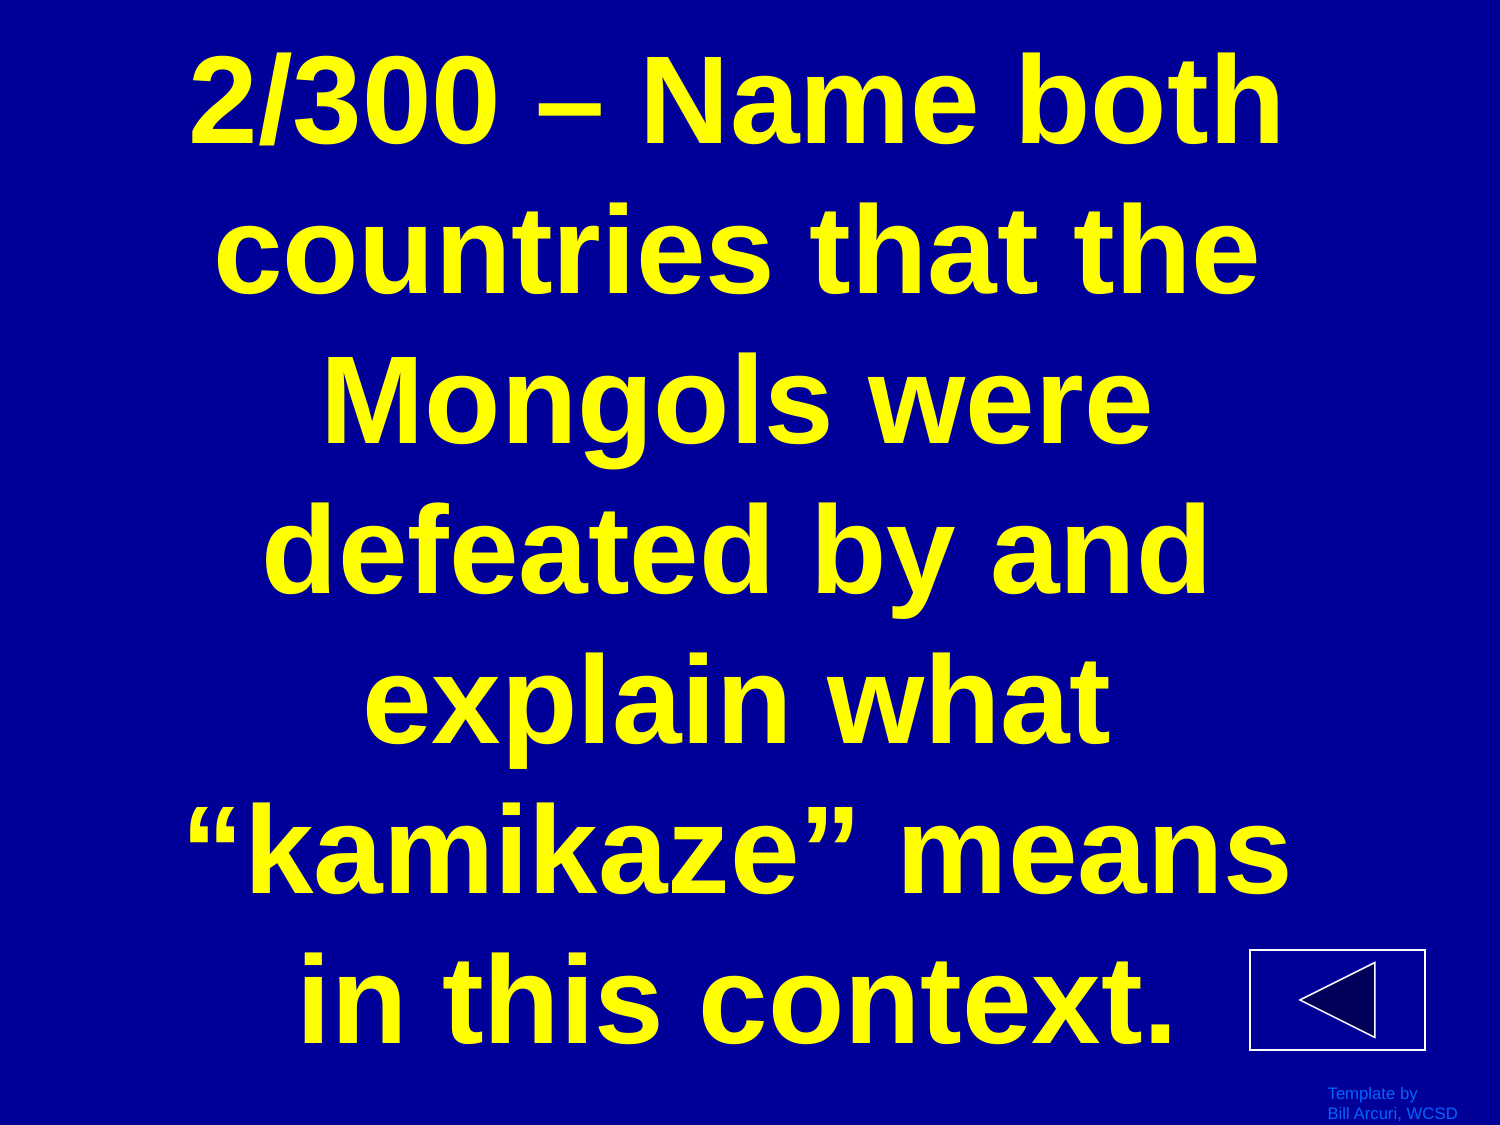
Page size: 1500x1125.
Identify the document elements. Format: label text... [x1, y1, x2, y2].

slide_number Template by Bill Arcuri, WCSD [1312, 1074, 1476, 1125]
text_box [1250, 950, 1426, 1051]
title 2/300 – Name both countries that the Mongols were defeated by and explain what “kamikaze” means in this context. [99, 449, 1376, 638]
